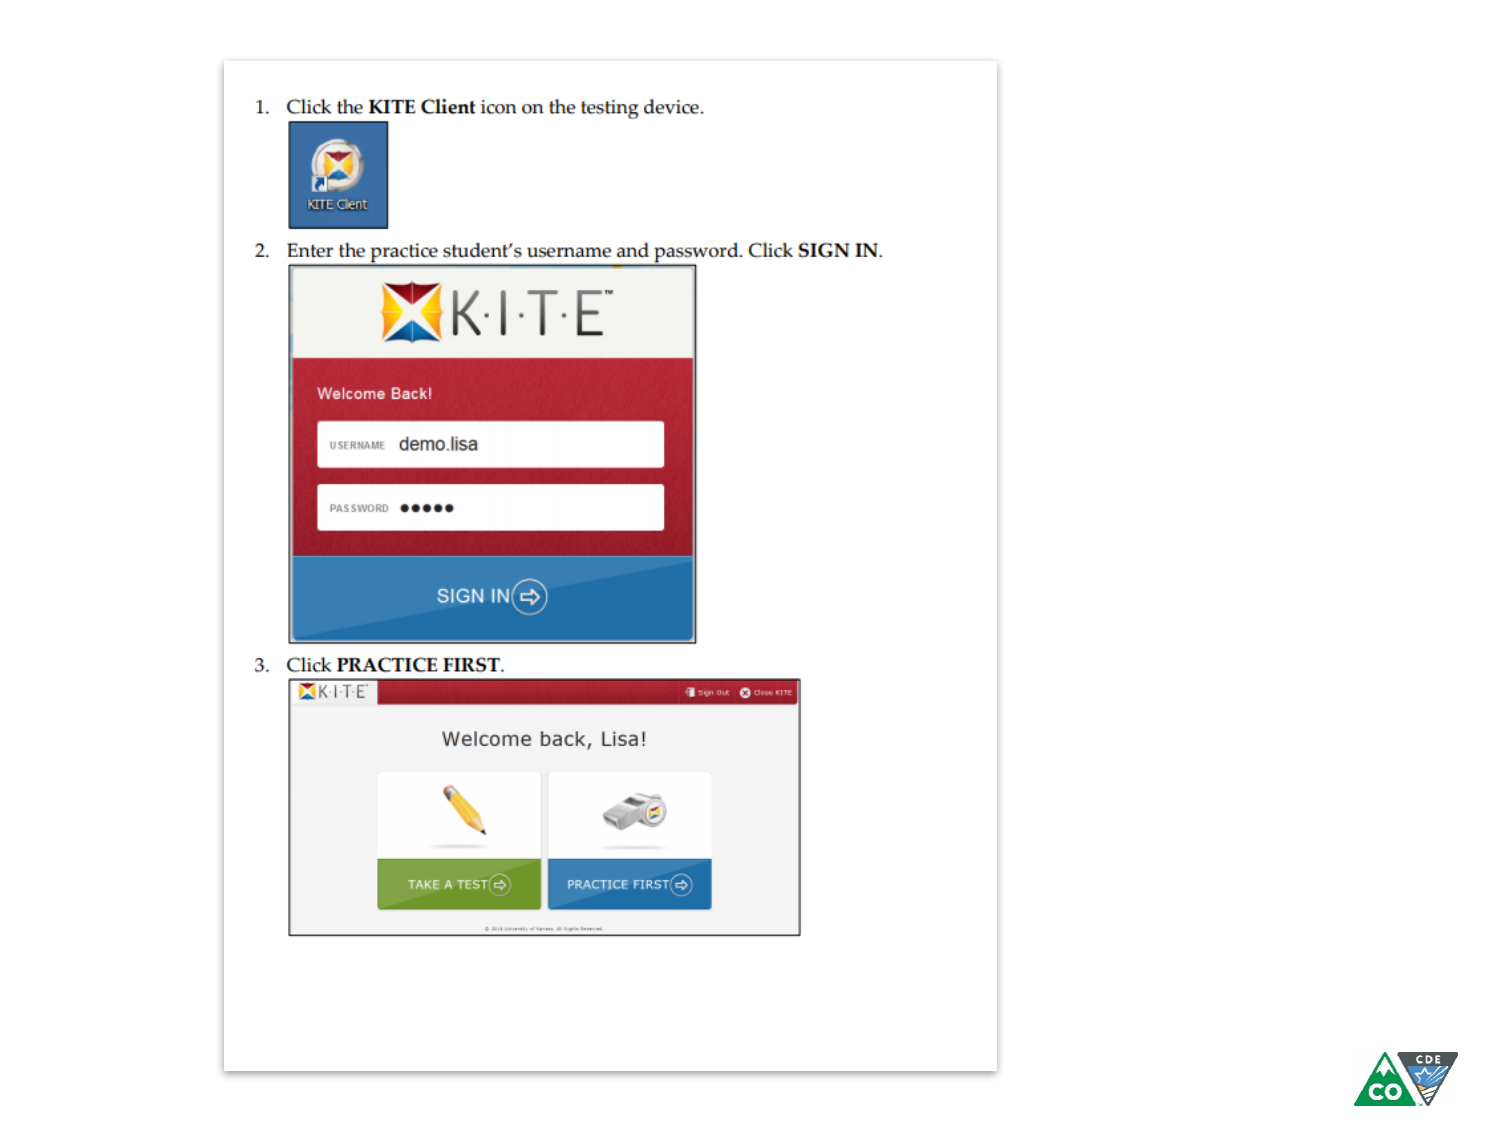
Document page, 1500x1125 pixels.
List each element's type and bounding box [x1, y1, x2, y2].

picture [238, 75, 983, 1057]
picture [1354, 1052, 1458, 1106]
